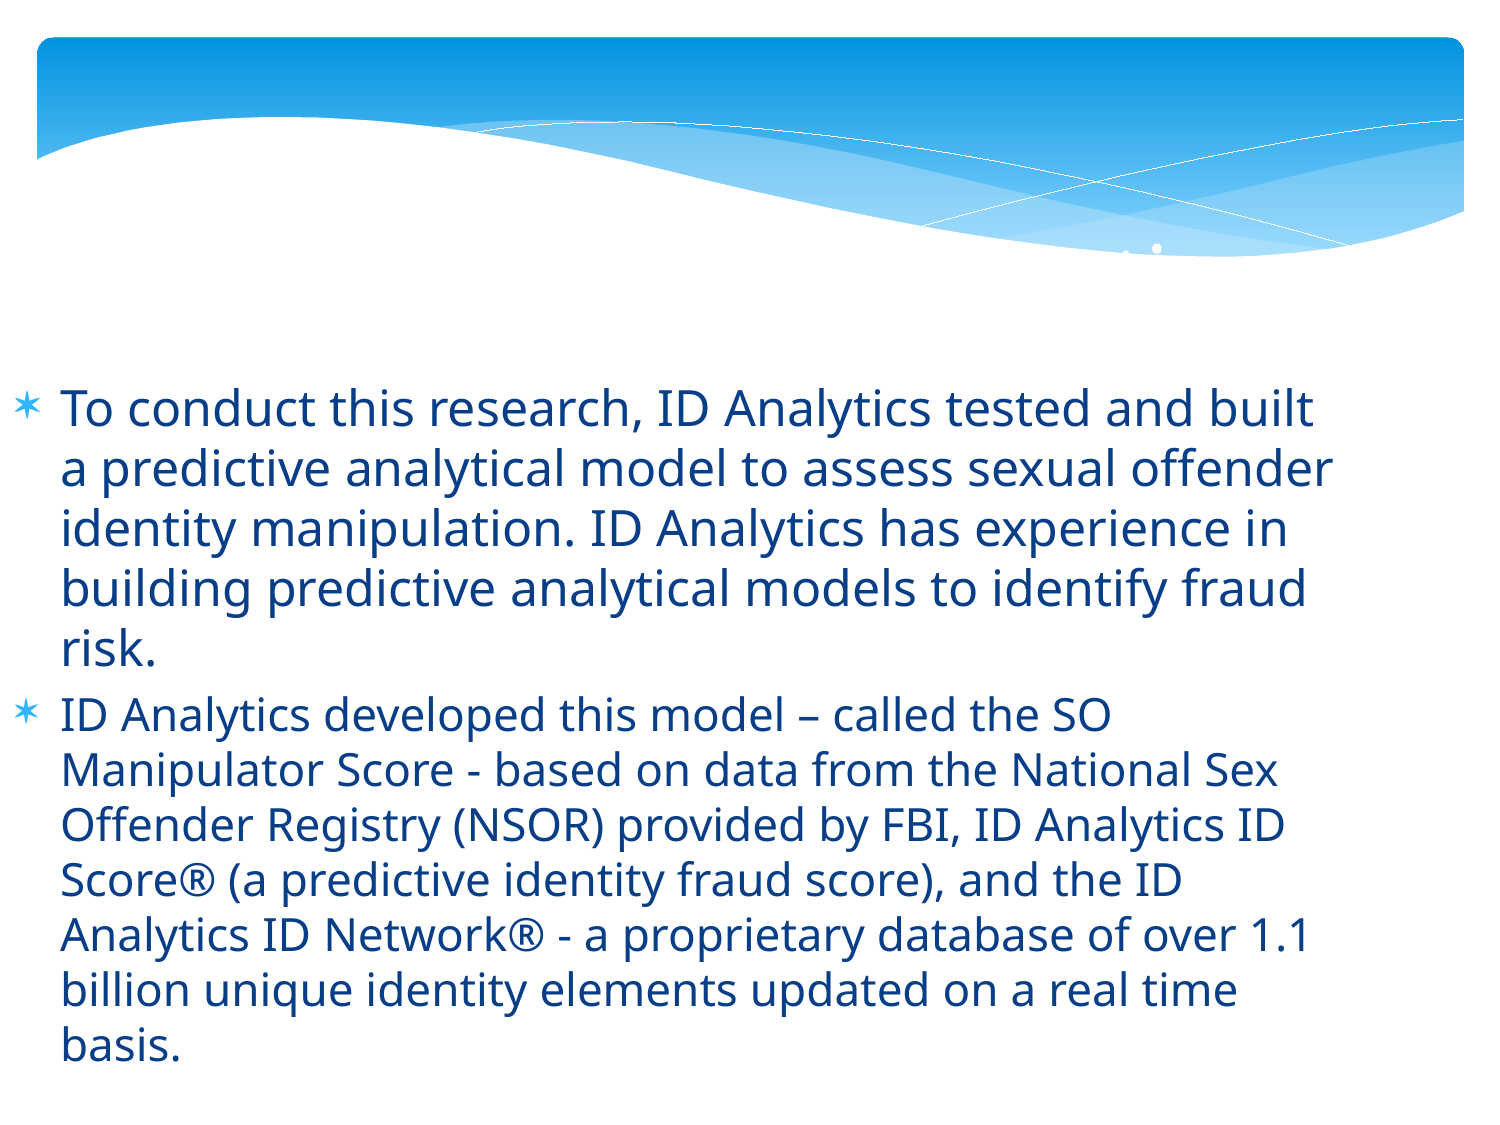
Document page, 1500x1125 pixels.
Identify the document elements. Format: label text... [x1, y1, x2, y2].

list To conduct this research, ID Analytics tested and built a predictive analytical model to assess sexual offender identity manipulation. ID Analytics has experience in building predictive analytical models to identify fraud risk. ID Analytics developed this model – called the SO Manipulator Score - based on data from the National Sex Offender Registry (NSOR) provided by FBI, ID Analytics ID Score® (a predictive identity fraud score), and the ID Analytics ID Network® - a proprietary database of over 1.1 billion unique identity elements updated on a real time basis. [0, 369, 1350, 1079]
title New Technology Application [0, 187, 1350, 363]
